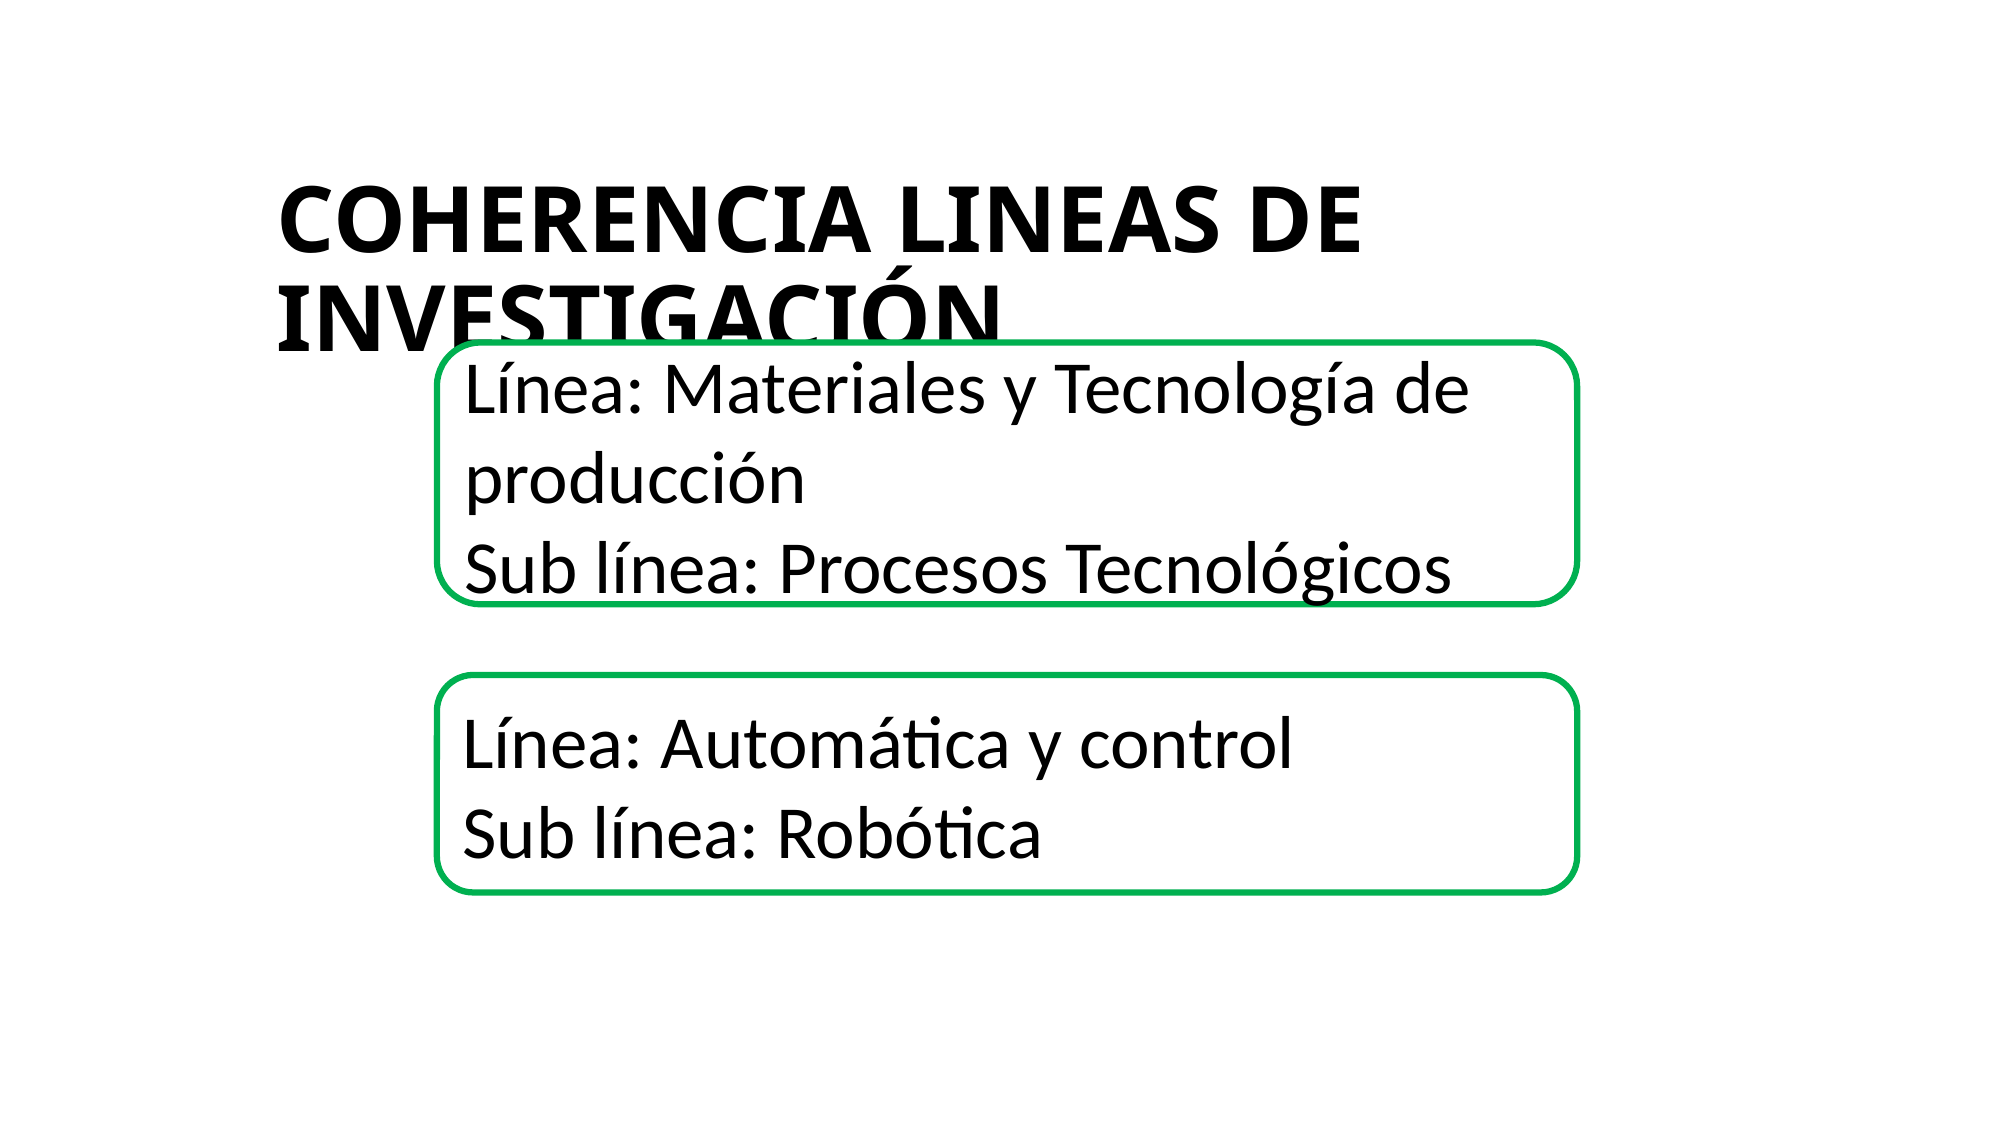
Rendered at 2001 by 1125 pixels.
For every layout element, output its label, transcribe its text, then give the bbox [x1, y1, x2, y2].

title COHERENCIA LINEAS DE INVESTIGACIÓN [261, 163, 1753, 381]
text_box Línea: Materiales y Tecnología de producción Sub línea: Procesos Tecnológicos [435, 341, 1579, 606]
text_box Línea: Automática y control Sub línea: Robótica [435, 673, 1579, 894]
